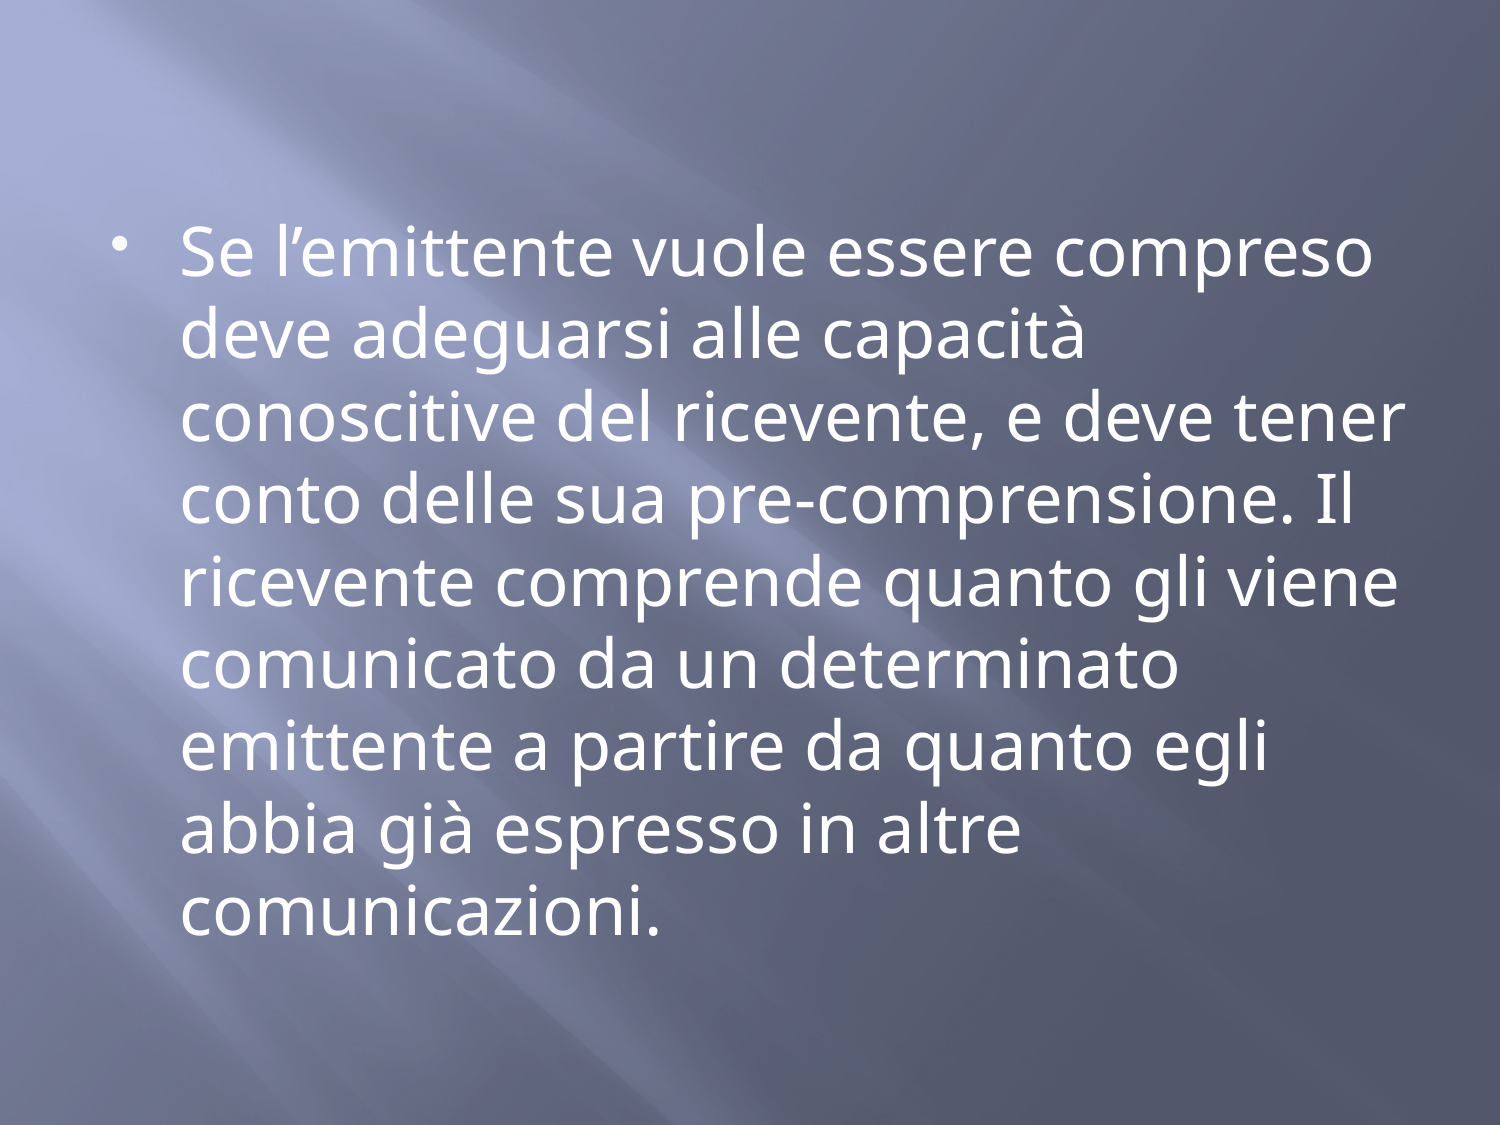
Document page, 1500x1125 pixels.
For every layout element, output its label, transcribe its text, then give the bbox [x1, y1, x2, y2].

list Se l’emittente vuole essere compreso deve adeguarsi alle capacità conoscitive del ricevente, e deve tener conto delle sua pre-comprensione. Il ricevente comprende quanto gli viene comunicato da un determinato emittente a partire da quanto egli abbia già espresso in altre comunicazioni. [74, 199, 1426, 1036]
